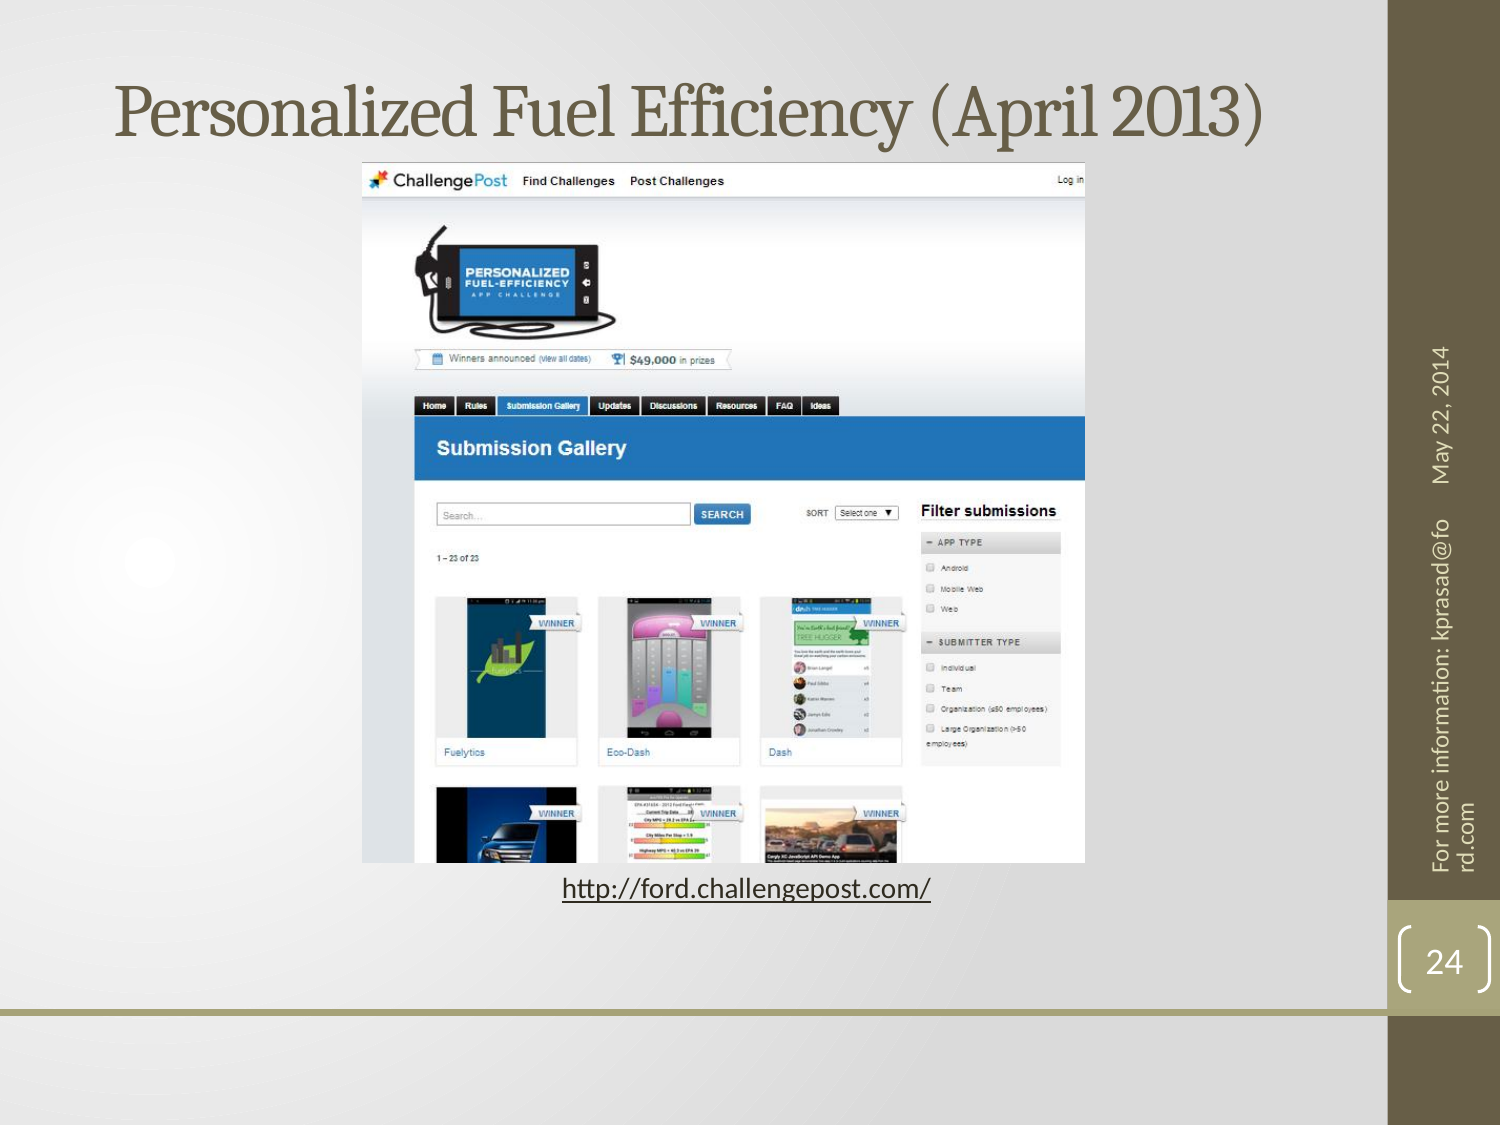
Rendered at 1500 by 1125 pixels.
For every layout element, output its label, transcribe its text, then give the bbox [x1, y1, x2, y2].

picture [361, 161, 1086, 863]
title Personalized Fuel Efficiency (April 2013) [98, 12, 1349, 200]
text_box http://ford.challengepost.com/ [547, 869, 953, 913]
slide_number 24 [1397, 925, 1492, 994]
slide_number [1408, 100, 1469, 500]
footer For more information: kprasad@ford.com [1408, 500, 1469, 889]
